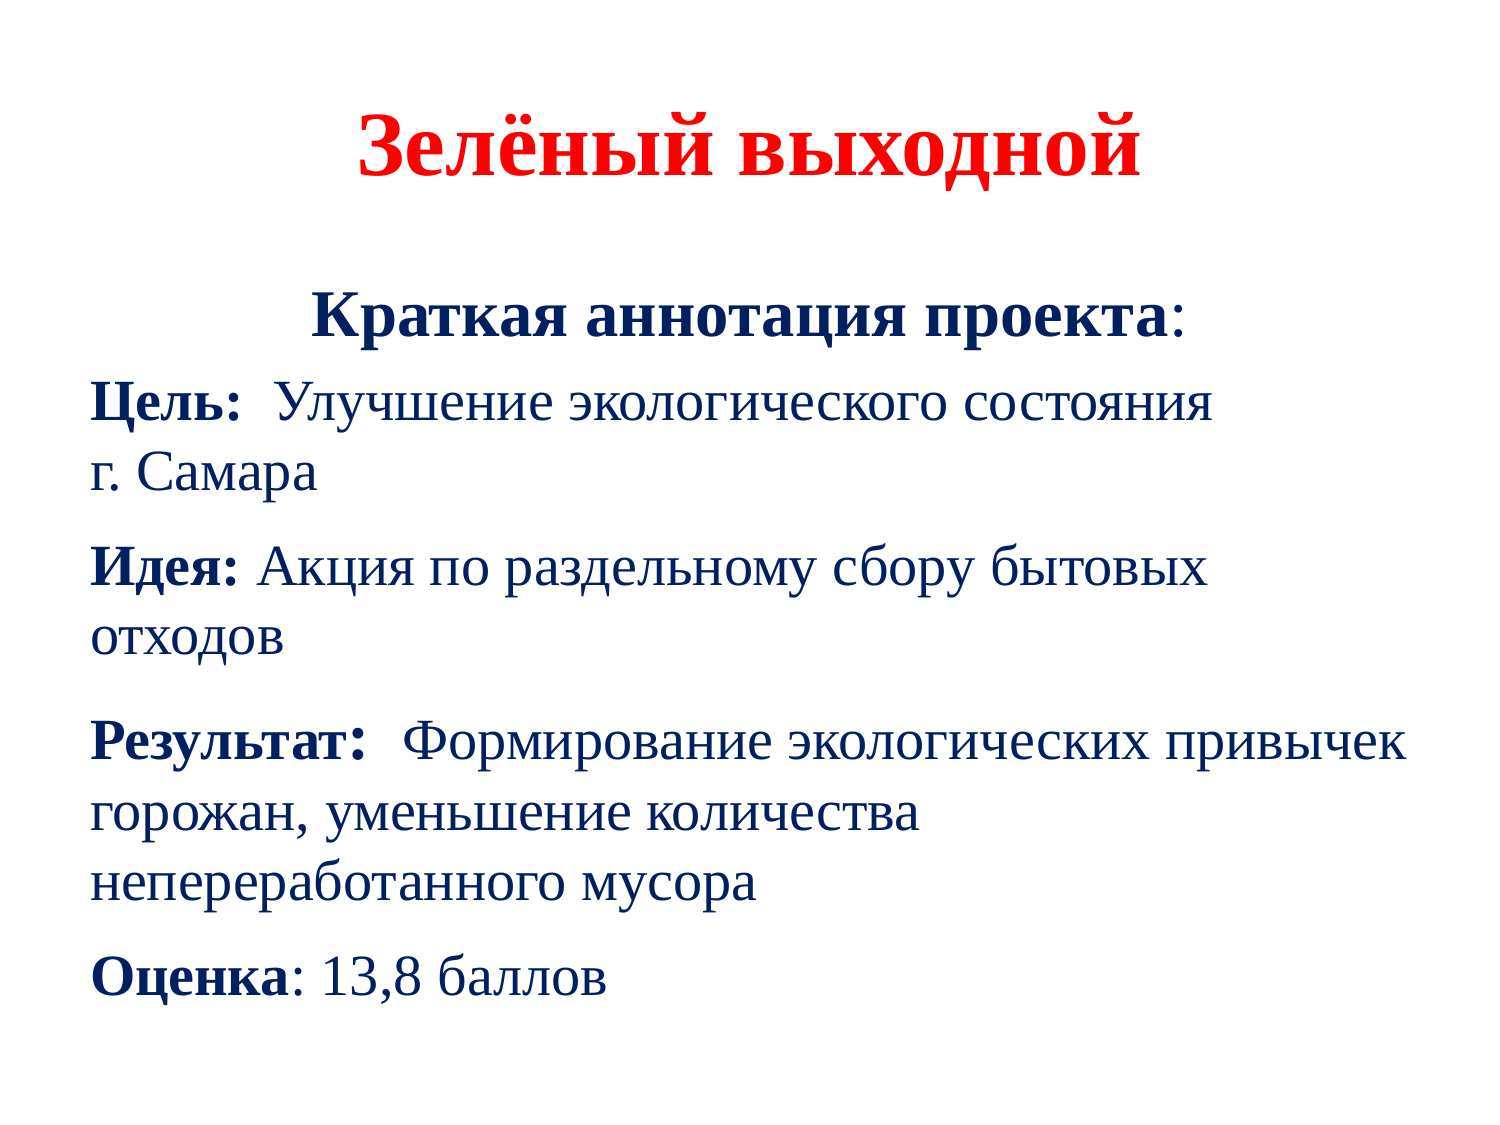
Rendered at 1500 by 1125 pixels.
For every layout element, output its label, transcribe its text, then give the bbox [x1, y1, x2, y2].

title Зелёный выходной [75, 45, 1425, 233]
list Краткая аннотация проекта: Цель: Улучшение экологического состояния г. Самара Идея: Акция по раздельному сбору бытовых отходов Результат: Формирование экологических привычек горожан, уменьшение количества непереработанного мусора Оценка: 13,8 баллов [75, 262, 1425, 1083]
